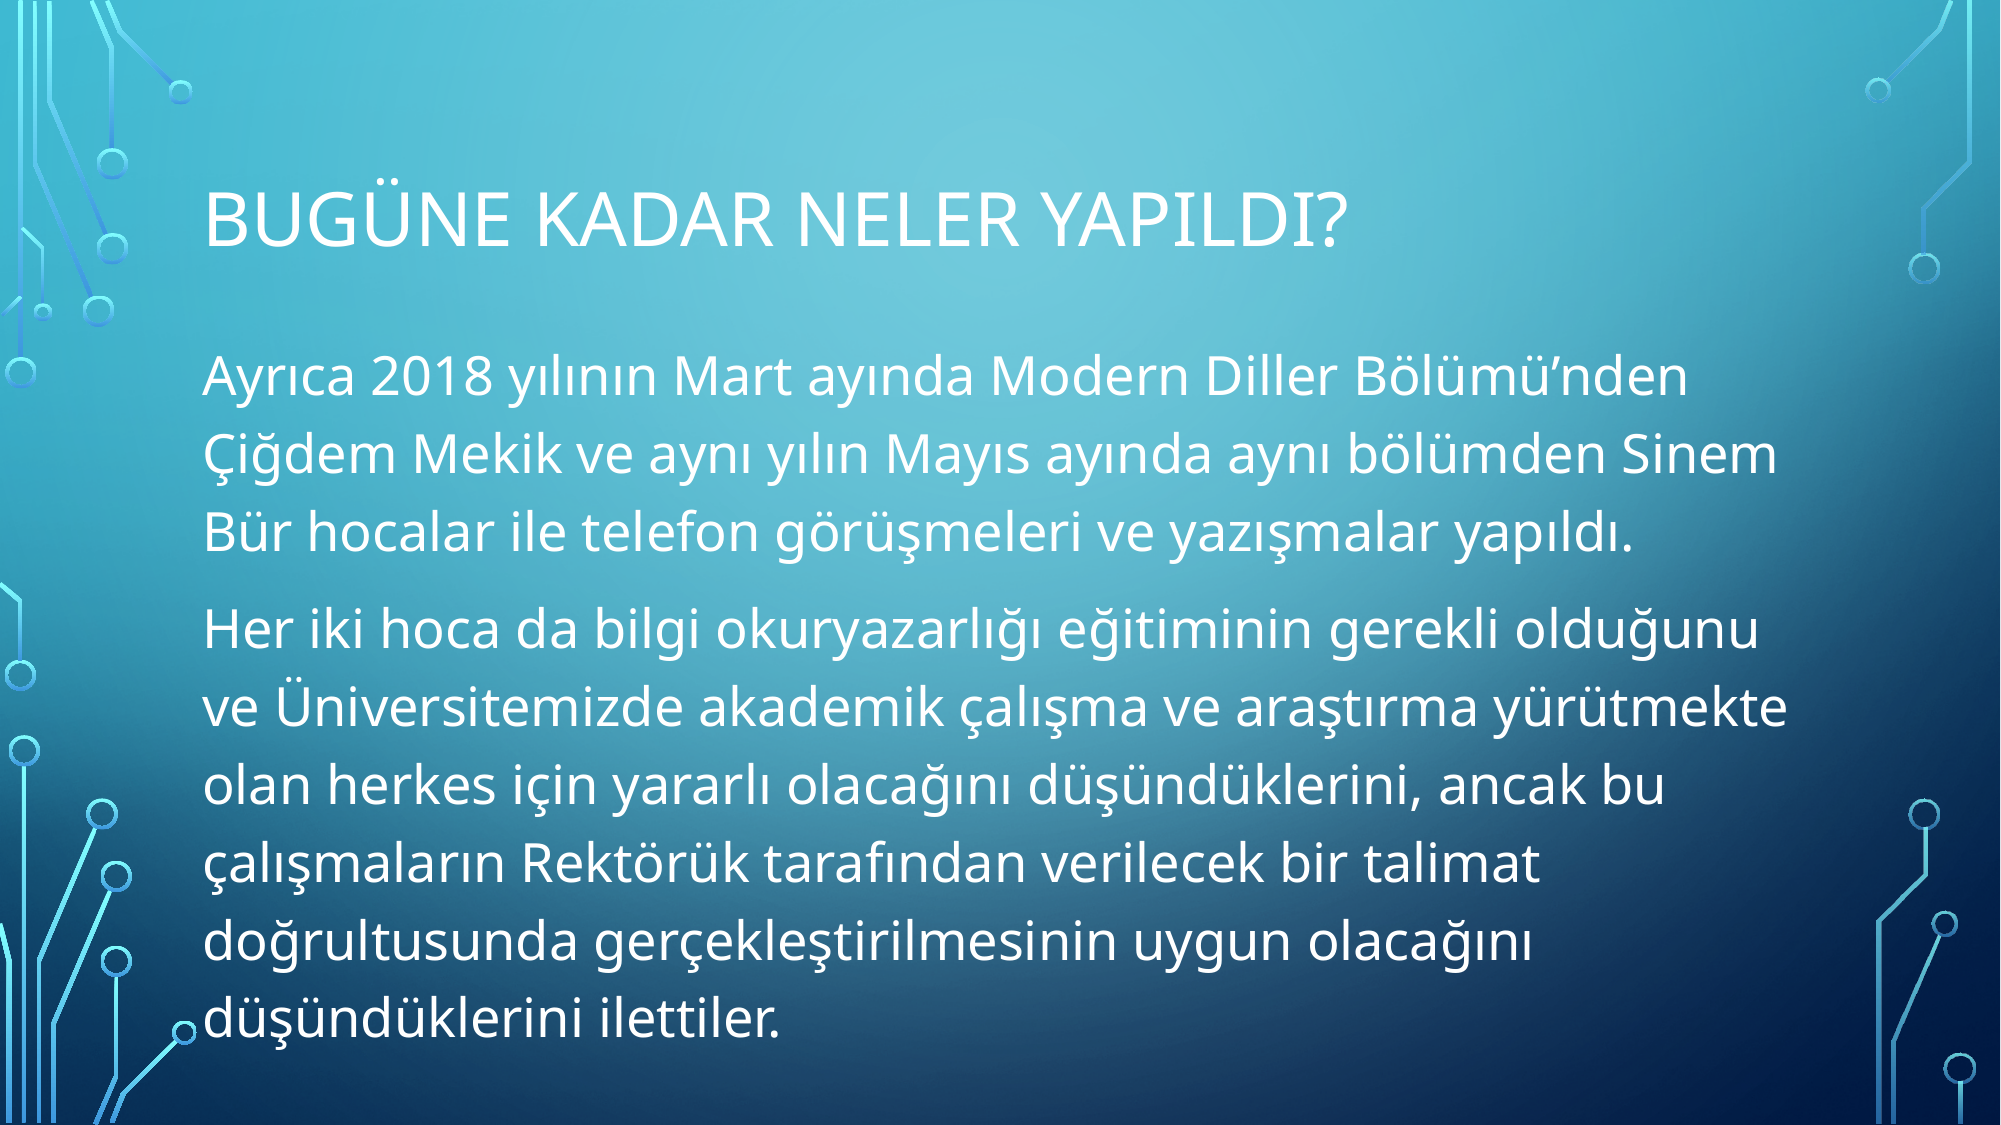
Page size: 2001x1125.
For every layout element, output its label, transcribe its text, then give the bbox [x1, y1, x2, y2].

title BUGÜNE KADAR NELER YAPILDI? [187, 101, 1813, 321]
list Ayrıca 2018 yılının Mart ayında Modern Diller Bölümü’nden Çiğdem Mekik ve aynı yılın Mayıs ayında aynı bölümden Sinem Bür hocalar ile telefon görüşmeleri ve yazışmalar yapıldı. Her iki hoca da bilgi okuryazarlığı eğitiminin gerekli olduğunu ve Üniversitemizde akademik çalışma ve araştırma yürütmekte olan herkes için yararlı olacağını düşündüklerini, ancak bu çalışmaların Rektörük tarafından verilecek bir talimat doğrultusunda gerçekleştirilmesinin uygun olacağını düşündüklerini ilettiler. [187, 321, 1813, 1078]
